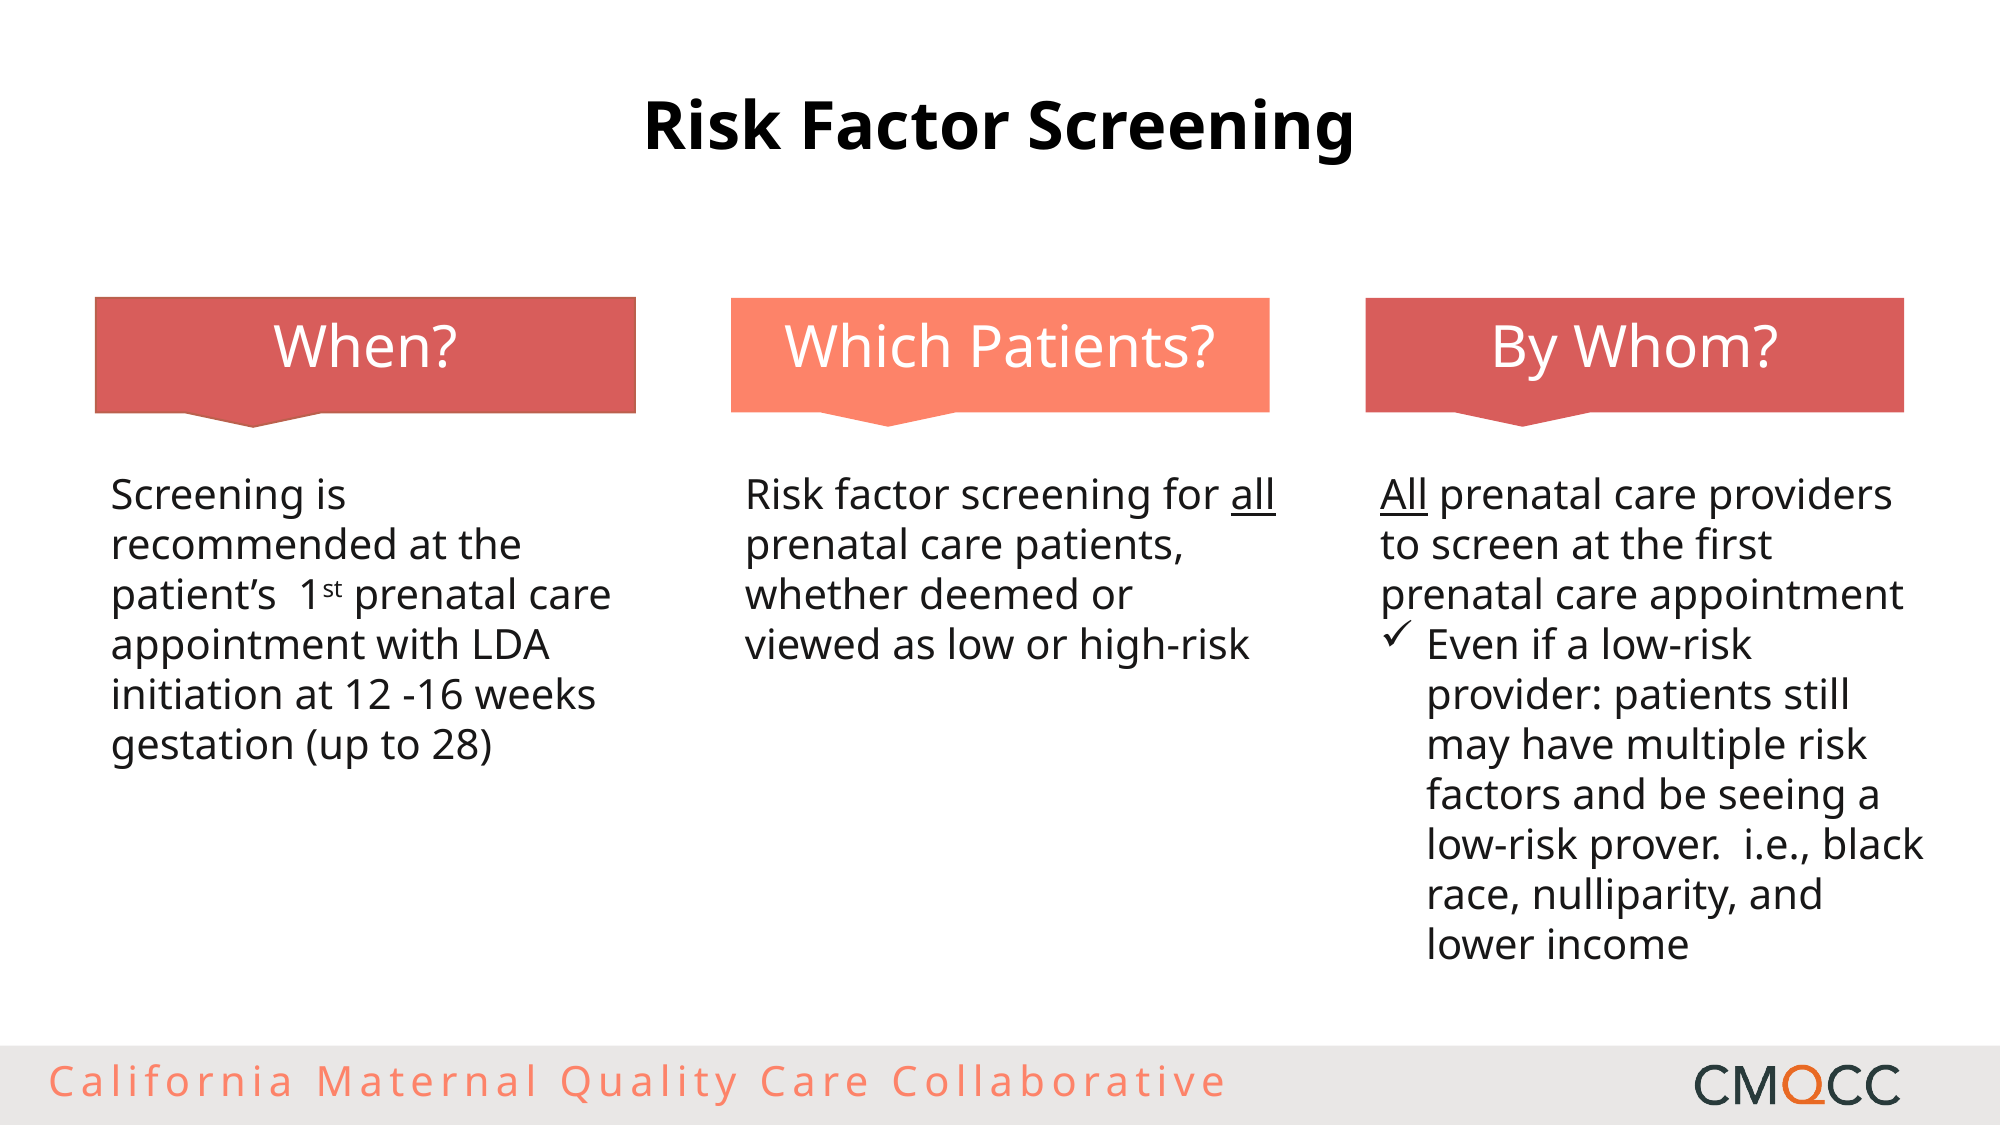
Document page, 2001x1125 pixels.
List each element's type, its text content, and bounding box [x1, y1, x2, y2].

list When? [95, 297, 635, 400]
text_box Risk Factor Screening [54, 84, 1946, 171]
list All prenatal care providers to screen at the first prenatal care appointment Even if a low-risk provider: patients still may have multiple risk factors and be seeing a low-risk prover. i.e., black race, nulliparity, and lower income [1365, 460, 1941, 972]
list Screening is recommended at the patient’s 1st prenatal care appointment with LDA initiation at 12 -16 weeks gestation (up to 28) [95, 460, 636, 972]
picture [1686, 1059, 1910, 1113]
list Risk factor screening for all prenatal care patients, whether deemed or viewed as low or high-risk [730, 460, 1292, 972]
list By Whom? [1365, 297, 1905, 400]
list Which Patients? [730, 297, 1270, 400]
